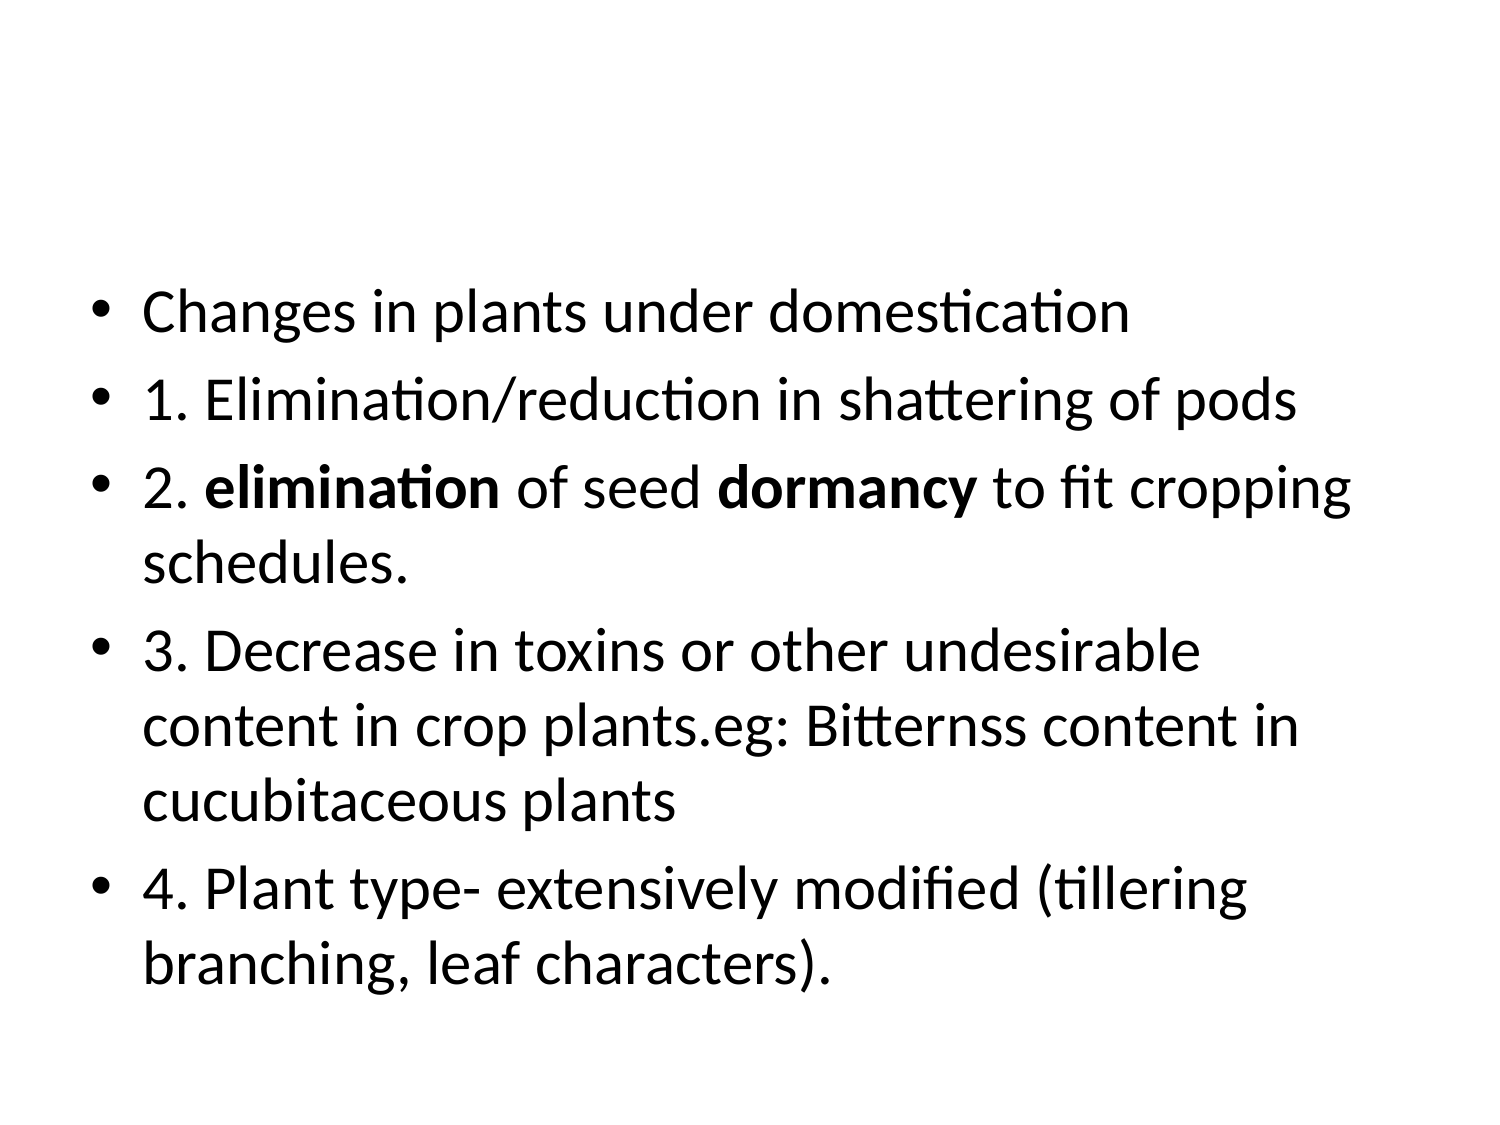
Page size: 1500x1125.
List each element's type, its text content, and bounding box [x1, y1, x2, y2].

list Changes in plants under domestication 1. Elimination/reduction in shattering of pods 2. elimination of seed dormancy to fit cropping schedules. 3. Decrease in toxins or other undesirable content in crop plants.eg: Bitternss content in cucubitaceous plants 4. Plant type- extensively modified (tillering branching, leaf characters). [75, 262, 1425, 1005]
